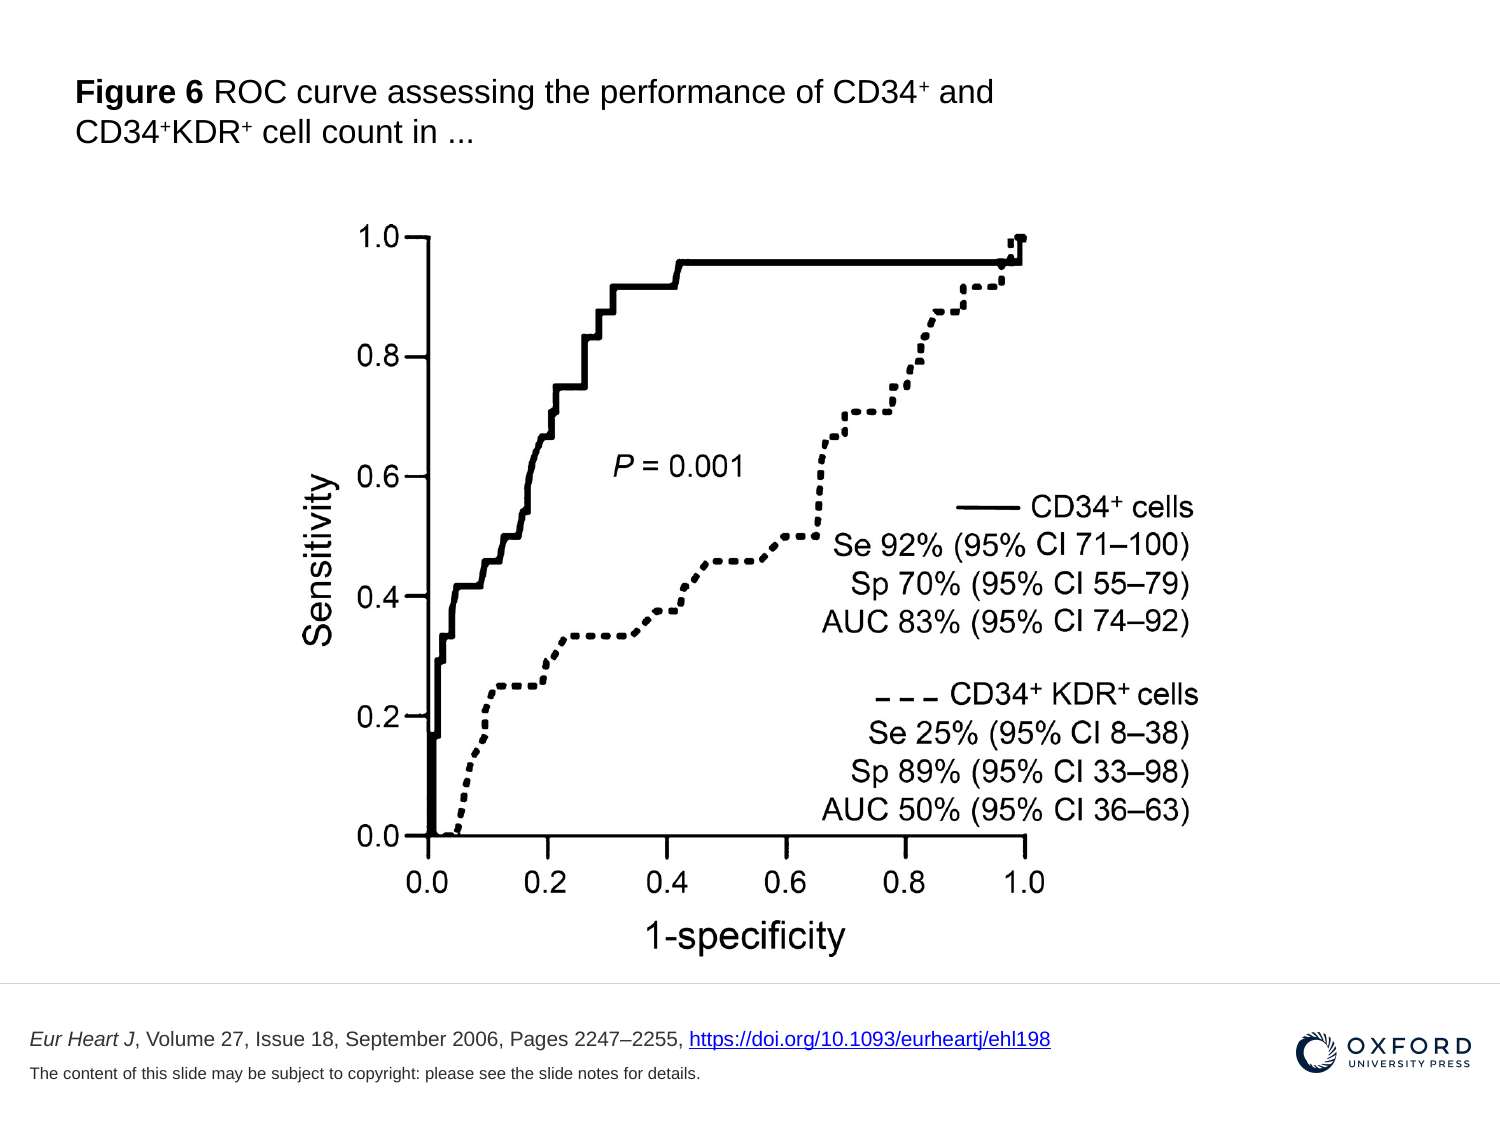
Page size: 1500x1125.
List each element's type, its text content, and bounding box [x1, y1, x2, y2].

footer Eur Heart J, Volume 27, Issue 18, September 2006, Pages 2247–2255, https://doi.org/10.1093/eurheartj/ehl198 The content of this slide may be subject to copyright: please see the slide notes for details. [0, 983, 1260, 1125]
title Figure 6 ROC curve assessing the performance of CD34+ and CD34+KDR+ cell count in ... [75, 69, 1078, 171]
picture [1296, 1032, 1471, 1073]
picture [302, 224, 1198, 957]
